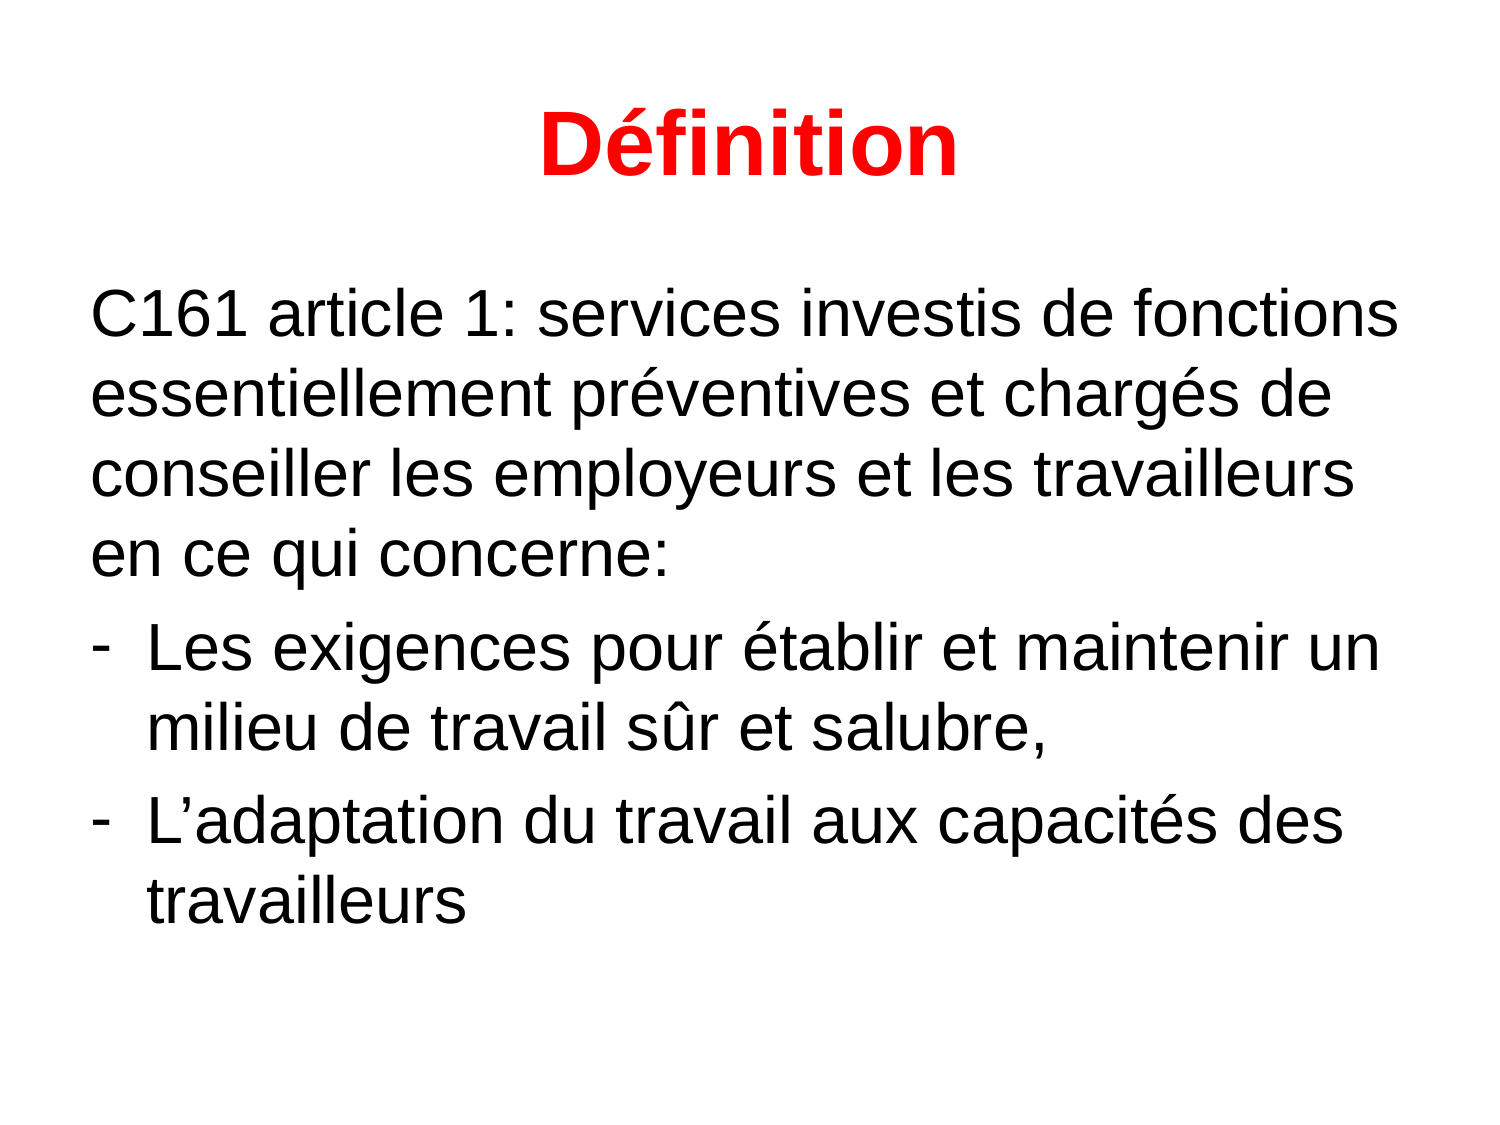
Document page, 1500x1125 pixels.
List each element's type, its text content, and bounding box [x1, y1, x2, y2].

list C161 article 1: services investis de fonctions essentiellement préventives et chargés de conseiller les employeurs et les travailleurs en ce qui concerne: Les exigences pour établir et maintenir un milieu de travail sûr et salubre, L’adaptation du travail aux capacités des travailleurs [75, 262, 1425, 1071]
title Définition [75, 45, 1425, 233]
